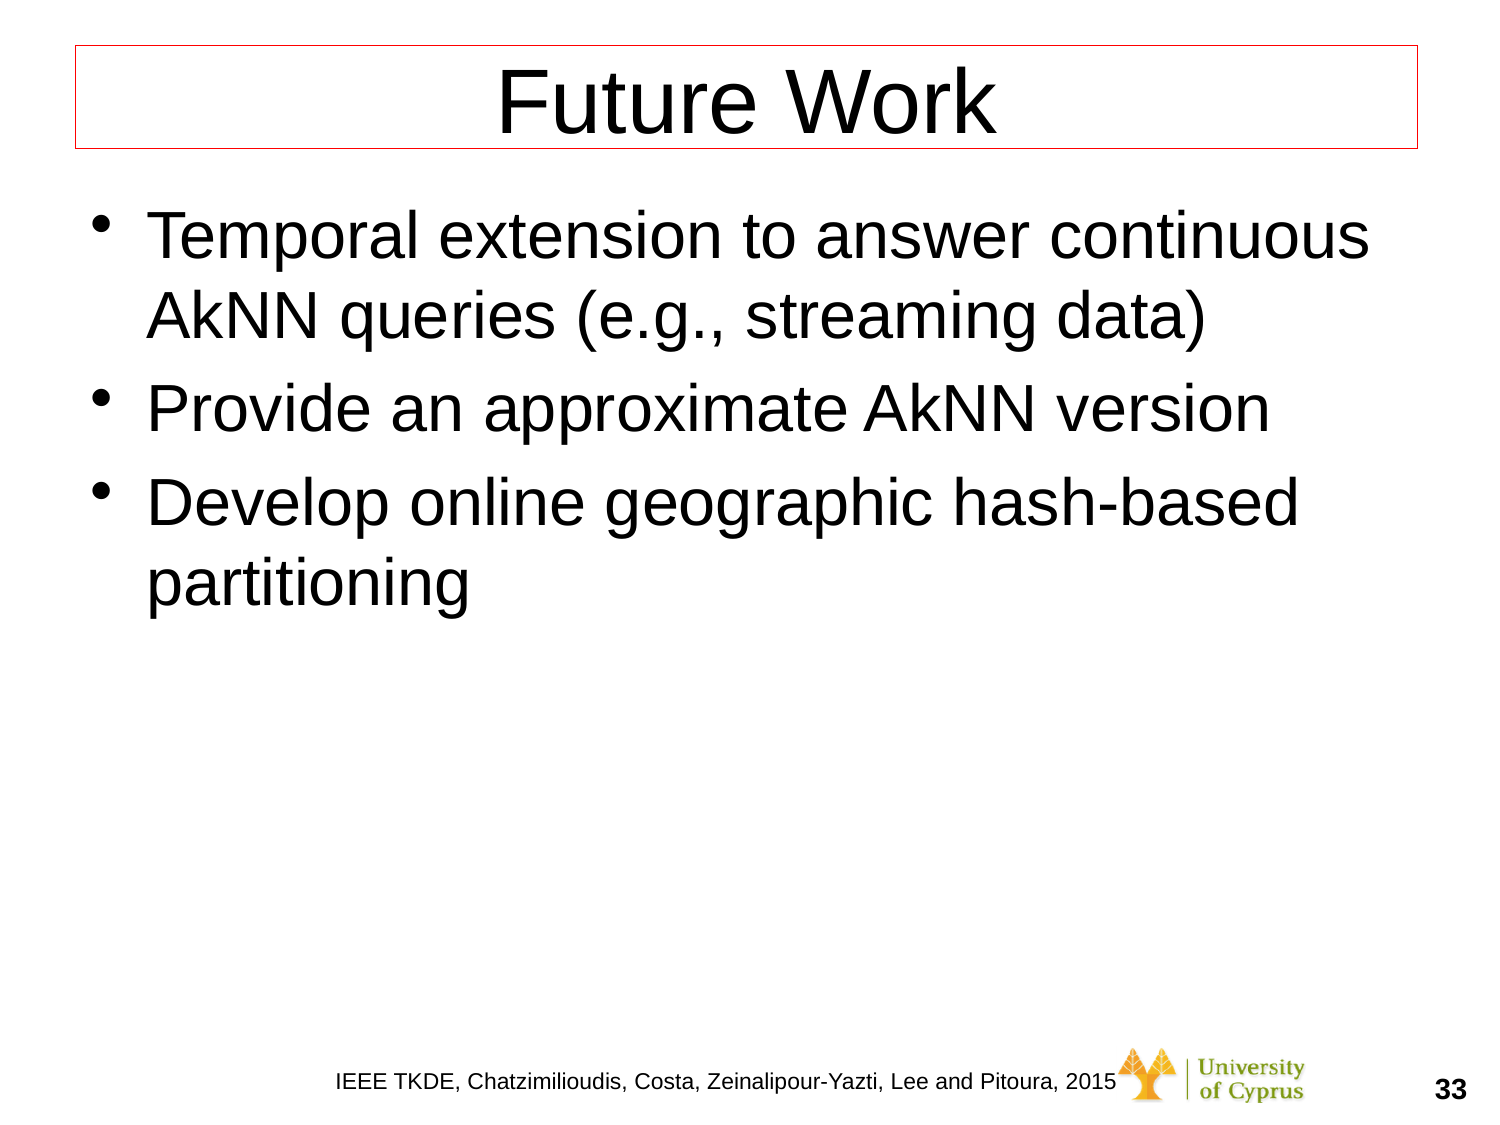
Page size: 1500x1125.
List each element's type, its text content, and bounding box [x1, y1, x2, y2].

picture [1116, 1046, 1306, 1103]
list Temporal extension to answer continuous AkNN queries (e.g., streaming data) Provide an approximate AkNN version Develop online geographic hash-based partitioning [75, 184, 1425, 1017]
title Future Work [75, 45, 1418, 149]
